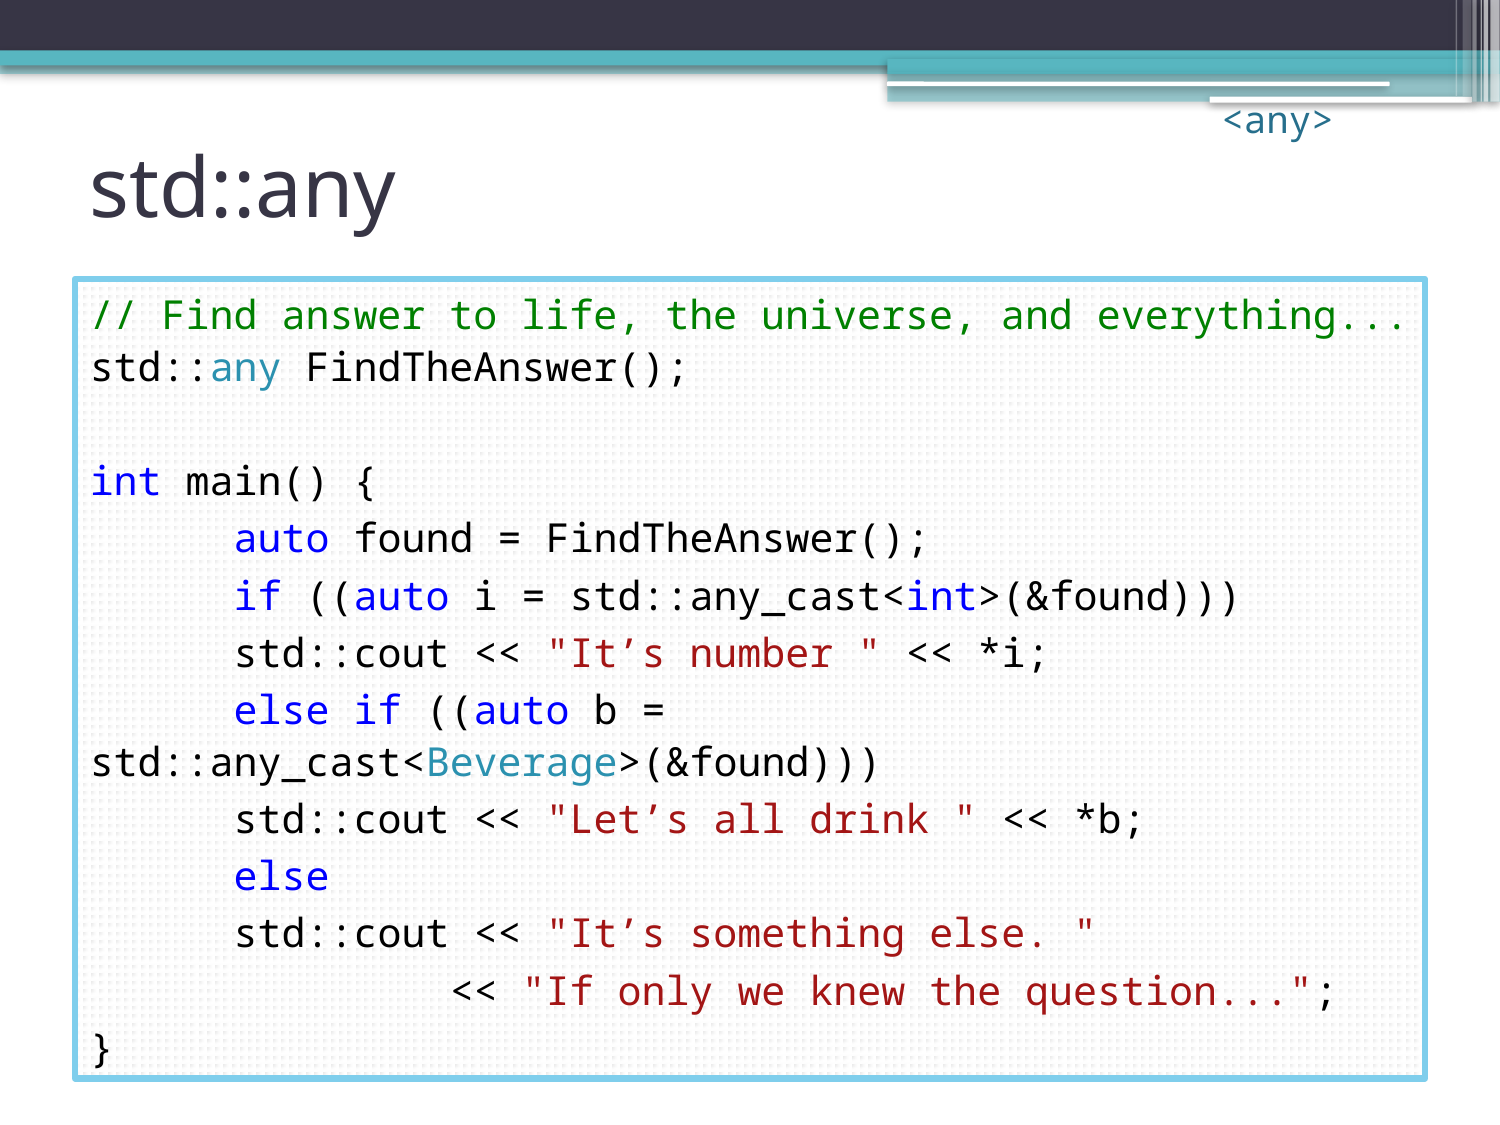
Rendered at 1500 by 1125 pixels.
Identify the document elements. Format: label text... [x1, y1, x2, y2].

list // Find answer to life, the universe, and everything... std::any FindTheAnswer(); int main() { auto found = FindTheAnswer(); if ((auto i = std::any_cast<int>(&found))) std::cout << "It’s number " << *i; else if ((auto b = std::any_cast<Beverage>(&found))) std::cout << "Let’s all drink " << *b; else std::cout << "It’s something else. " << "If only we knew the question..."; } [75, 278, 1425, 1079]
title std::any [75, 96, 1425, 272]
text_box <any> [1206, 89, 1349, 149]
